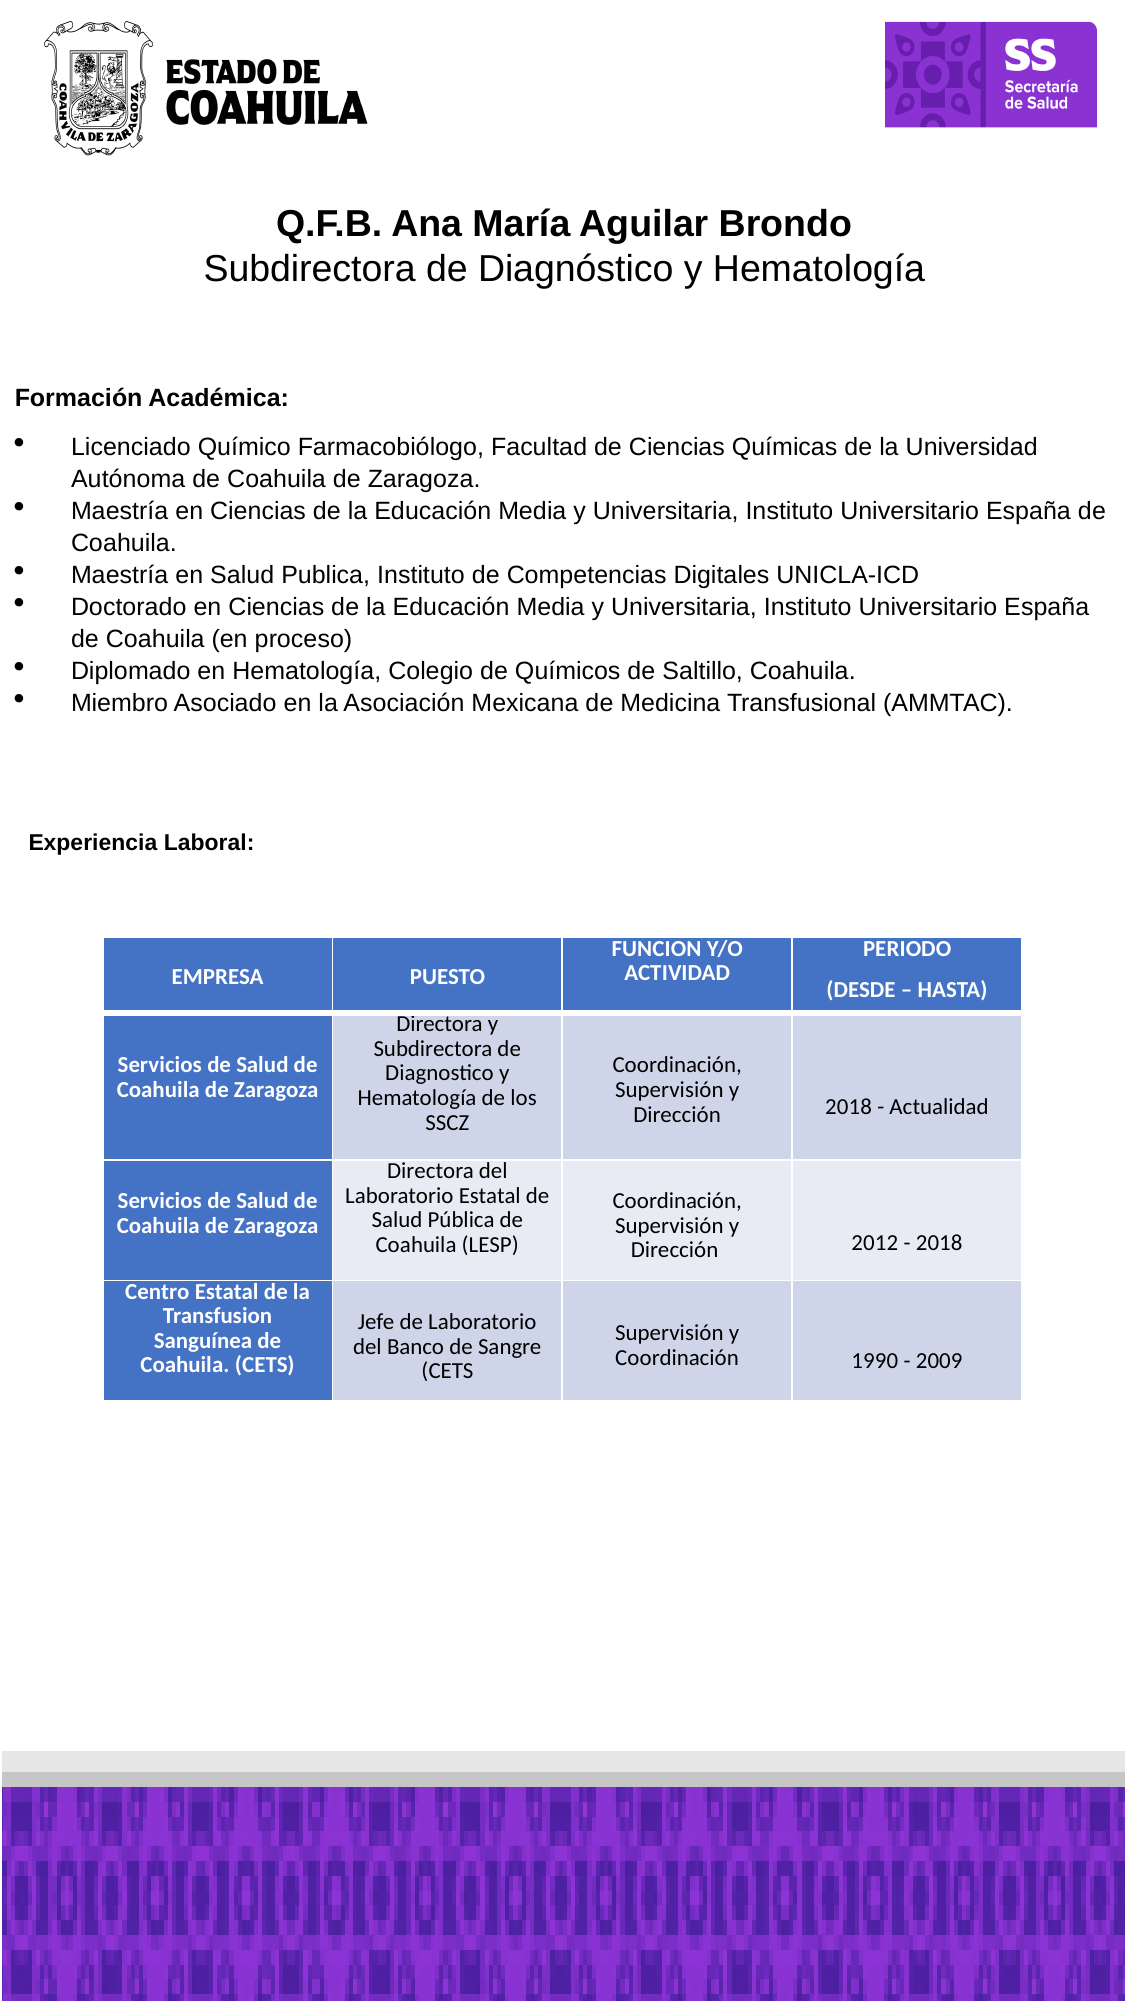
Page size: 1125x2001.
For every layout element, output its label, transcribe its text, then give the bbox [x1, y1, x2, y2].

table_cell Coordinación, Supervisión y Dirección [563, 1161, 791, 1280]
table_cell Directora y Subdirectora de Diagnostico y Hematología de los SSCZ [333, 1016, 561, 1159]
table_cell Jefe de Laboratorio del Banco de Sangre (CETS [333, 1281, 561, 1400]
table_cell Servicios de Salud de Coahuila de Zaragoza [104, 1016, 332, 1159]
text_box Formación Académica: Licenciado Químico Farmacobiólogo, Facultad de Ciencias Químicas de la Universidad Autónoma de Coahuila de Zaragoza. Maestría en Ciencias de la Educación Media y Universitaria, Instituto Universitario España de Coahuila. Maestría en Salud Publica, Instituto de Competencias Digitales UNICLA-ICD Doctorado en Ciencias de la Educación Media y Universitaria, Instituto Universitario España de Coahuila (en proceso) Diplomado en Hematología, Colegio de Químicos de Saltillo, Coahuila. Miembro Asociado en la Asociación Mexicana de Medicina Transfusional (AMMTAC). [0, 372, 1125, 724]
picture [1, 1751, 1125, 2001]
table_cell Directora del Laboratorio Estatal de Salud Pública de Coahuila (LESP) [333, 1161, 561, 1280]
table_cell 1990 - 2009 [793, 1281, 1021, 1400]
table_header FUNCION Y/O ACTIVIDAD [563, 938, 791, 1010]
table_header PUESTO [333, 938, 561, 1010]
table_cell Servicios de Salud de Coahuila de Zaragoza [104, 1161, 332, 1280]
table_header PERIODO (DESDE – HASTA) [793, 938, 1021, 1010]
table_cell Centro Estatal de la Transfusion Sanguínea de Coahuila. (CETS) [104, 1281, 332, 1400]
text_box Q.F.B. Ana María Aguilar Brondo Subdirectora de Diagnóstico y Hematología [146, 191, 983, 297]
table_cell Coordinación, Supervisión y Dirección [563, 1016, 791, 1159]
table_cell Supervisión y Coordinación [563, 1281, 791, 1400]
picture [13, 10, 406, 166]
table_header EMPRESA [104, 938, 332, 1010]
table_cell 2012 - 2018 [793, 1161, 1021, 1280]
table_cell 2018 - Actualidad [793, 1016, 1021, 1159]
text_box Experiencia Laboral: [13, 819, 361, 863]
picture [869, 8, 1112, 141]
